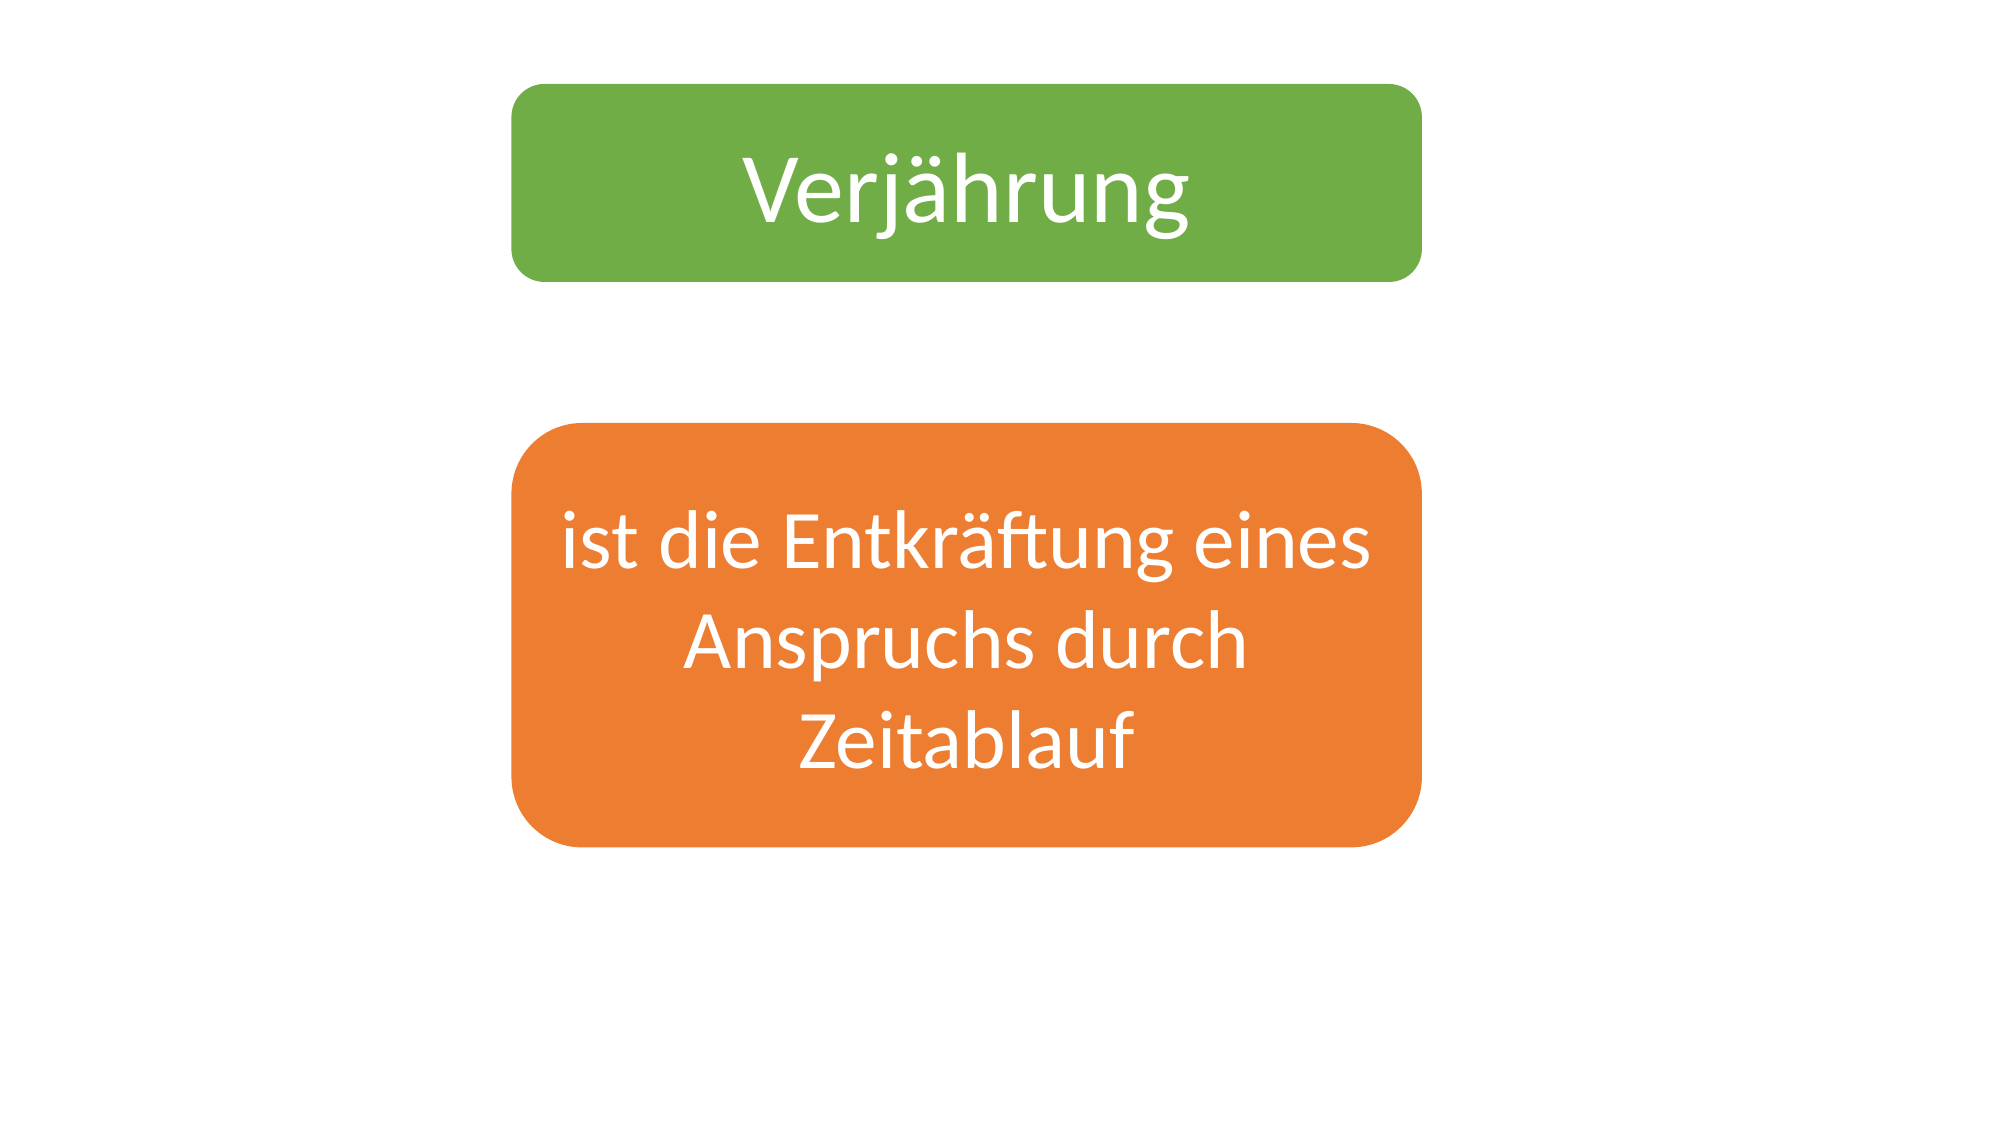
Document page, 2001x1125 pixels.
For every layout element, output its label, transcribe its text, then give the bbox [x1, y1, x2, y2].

text_box Verjährung [510, 82, 1423, 284]
text_box ist die Entkräftung eines Anspruchs durch Zeitablauf [510, 421, 1423, 849]
